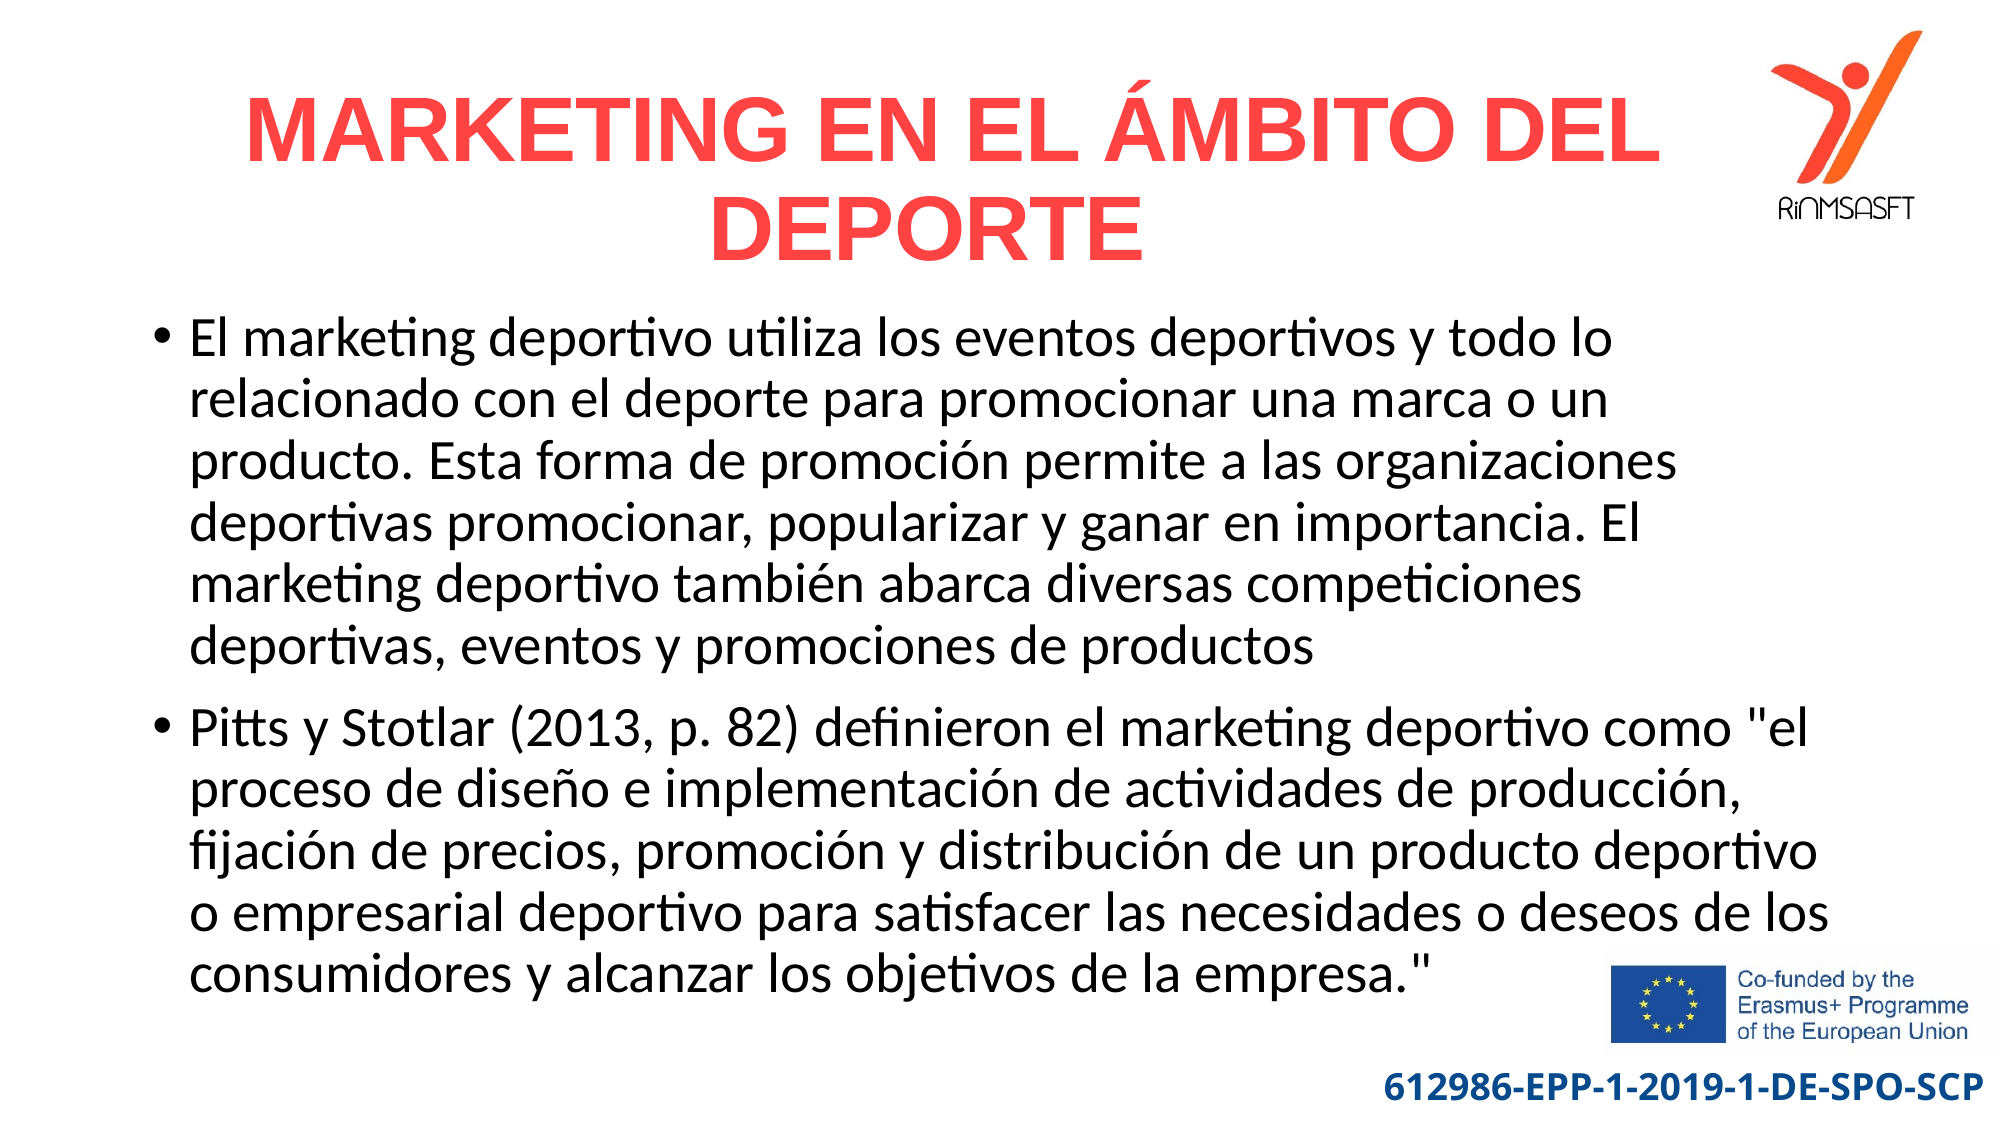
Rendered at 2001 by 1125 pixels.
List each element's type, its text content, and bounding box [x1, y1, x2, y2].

picture [1699, 0, 1994, 294]
text_box 612986-EPP-1-2019-1-DE-SPO-SCP [1368, 1055, 2000, 1116]
list El marketing deportivo utiliza los eventos deportivos y todo lo relacionado con el deporte para promocionar una marca o un producto. Esta forma de promoción permite a las organizaciones deportivas promocionar, popularizar y ganar en importancia. El marketing deportivo también abarca diversas competiciones deportivas, eventos y promociones de productos Pitts y Stotlar (2013, p. 82) definieron el marketing deportivo como "el proceso de diseño e implementación de actividades de producción, fijación de precios, promoción y distribución de un producto deportivo o empresarial deportivo para satisfacer las necesidades o deseos de los consumidores y alcanzar los objetivos de la empresa." [137, 299, 1863, 1014]
text_box MARKETING EN EL ÁMBITO DEL DEPORTE [179, 69, 1699, 294]
picture [1603, 948, 2000, 1056]
